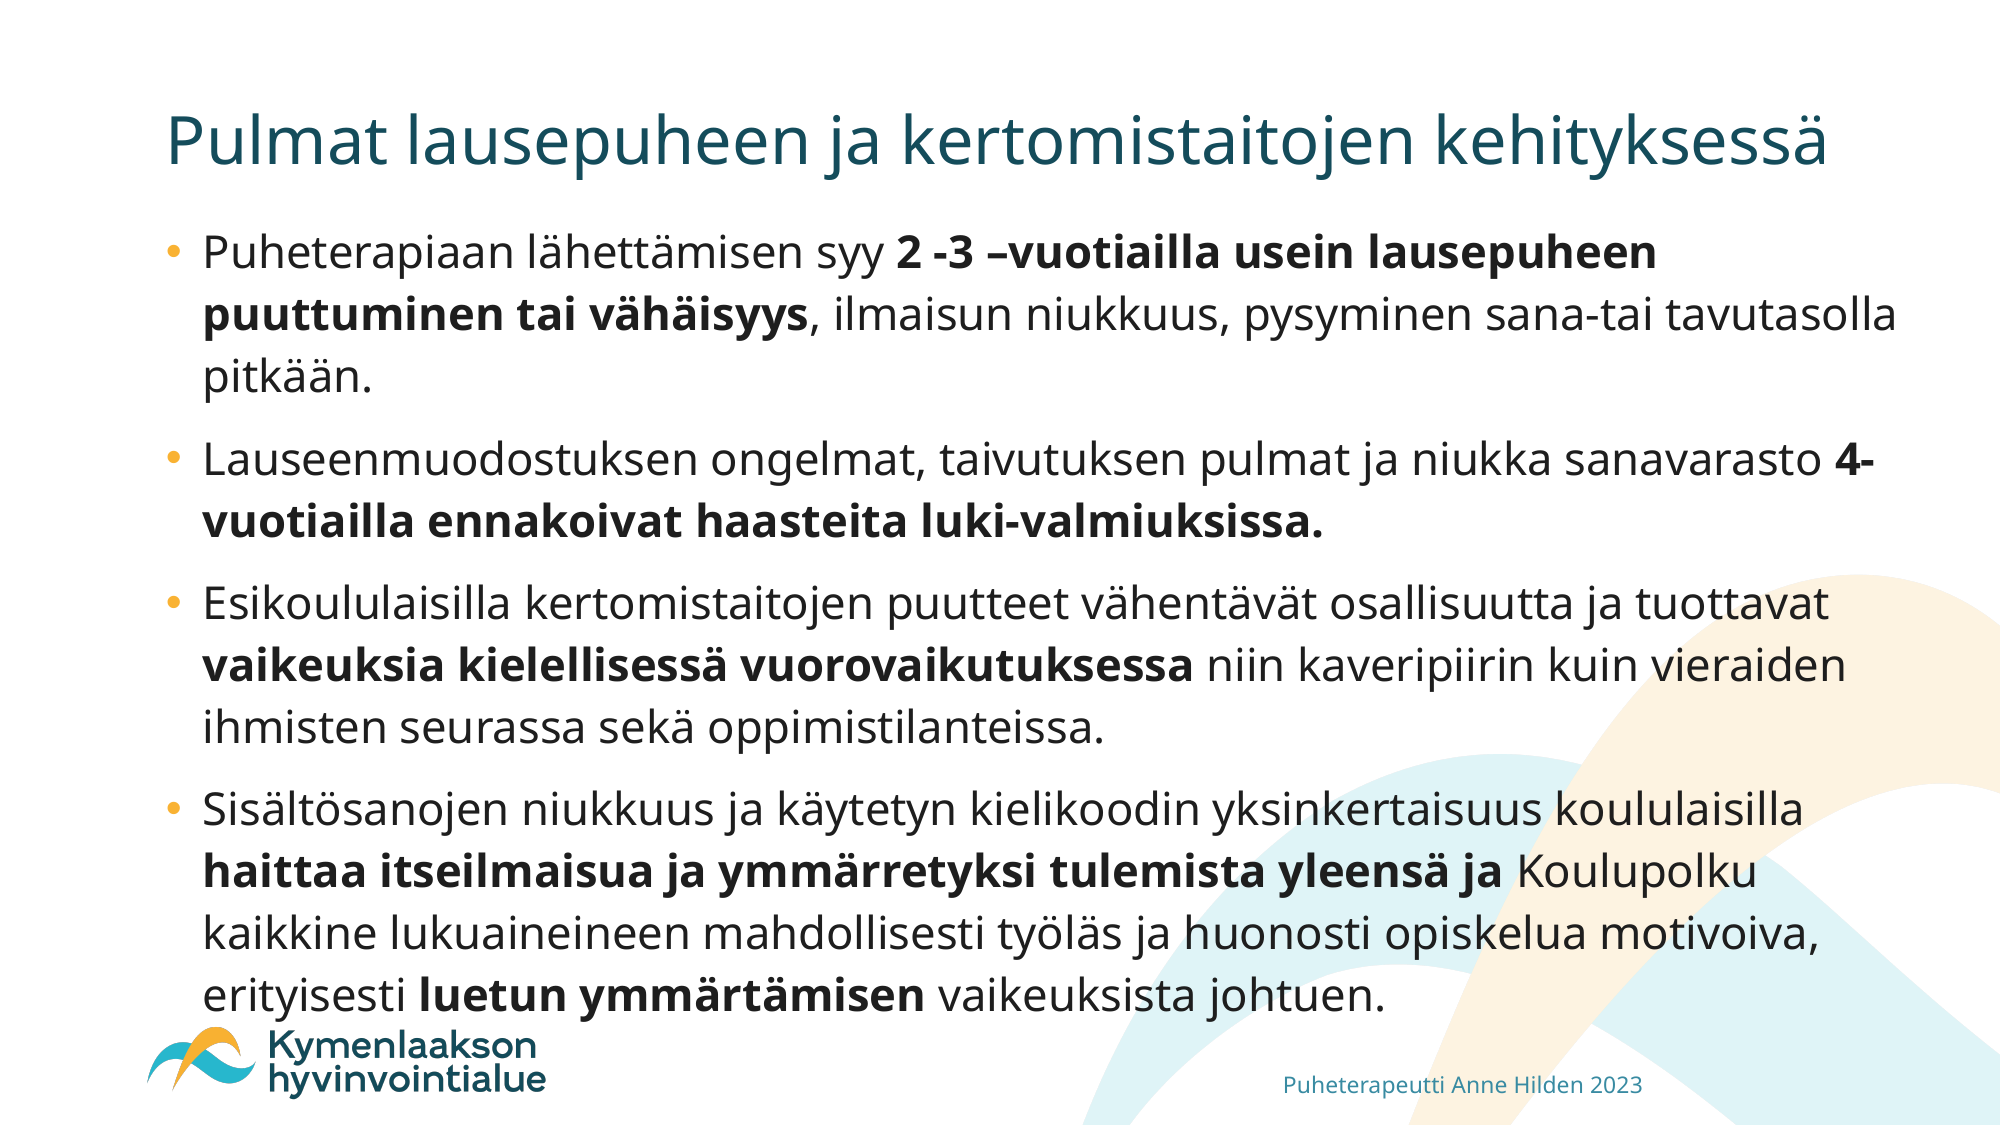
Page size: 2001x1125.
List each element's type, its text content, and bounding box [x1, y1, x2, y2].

picture [120, 280, 2000, 1125]
footer Puheterapeutti Anne Hilden 2023 [1246, 1054, 1644, 1114]
list Puheterapiaan lähettämisen syy 2 -3 –vuotiailla usein lausepuheen puuttuminen tai vähäisyys, ilmaisun niukkuus, pysyminen sana-tai tavutasolla pitkään. Lauseenmuodostuksen ongelmat, taivutuksen pulmat ja niukka sanavarasto 4-vuotiailla ennakoivat haasteita luki-valmiuksissa. Esikoululaisilla kertomistaitojen puutteet vähentävät osallisuutta ja tuottavat vaikeuksia kielellisessä vuorovaikutuksessa niin kaveripiirin kuin vieraiden ihmisten seurassa sekä oppimistilanteissa. Sisältösanojen niukkuus ja käytetyn kielikoodin yksinkertaisuus koululaisilla haittaa itseilmaisua ja ymmärretyksi tulemista yleensä ja Koulupolku kaikkine lukuaineineen mahdollisesti työläs ja huonosti opiskelua motivoiva, erityisesti luetun ymmärtämisen vaikeuksista johtuen. [150, 208, 1915, 1038]
title Pulmat lausepuheen ja kertomistaitojen kehityksessä [150, 44, 1877, 208]
